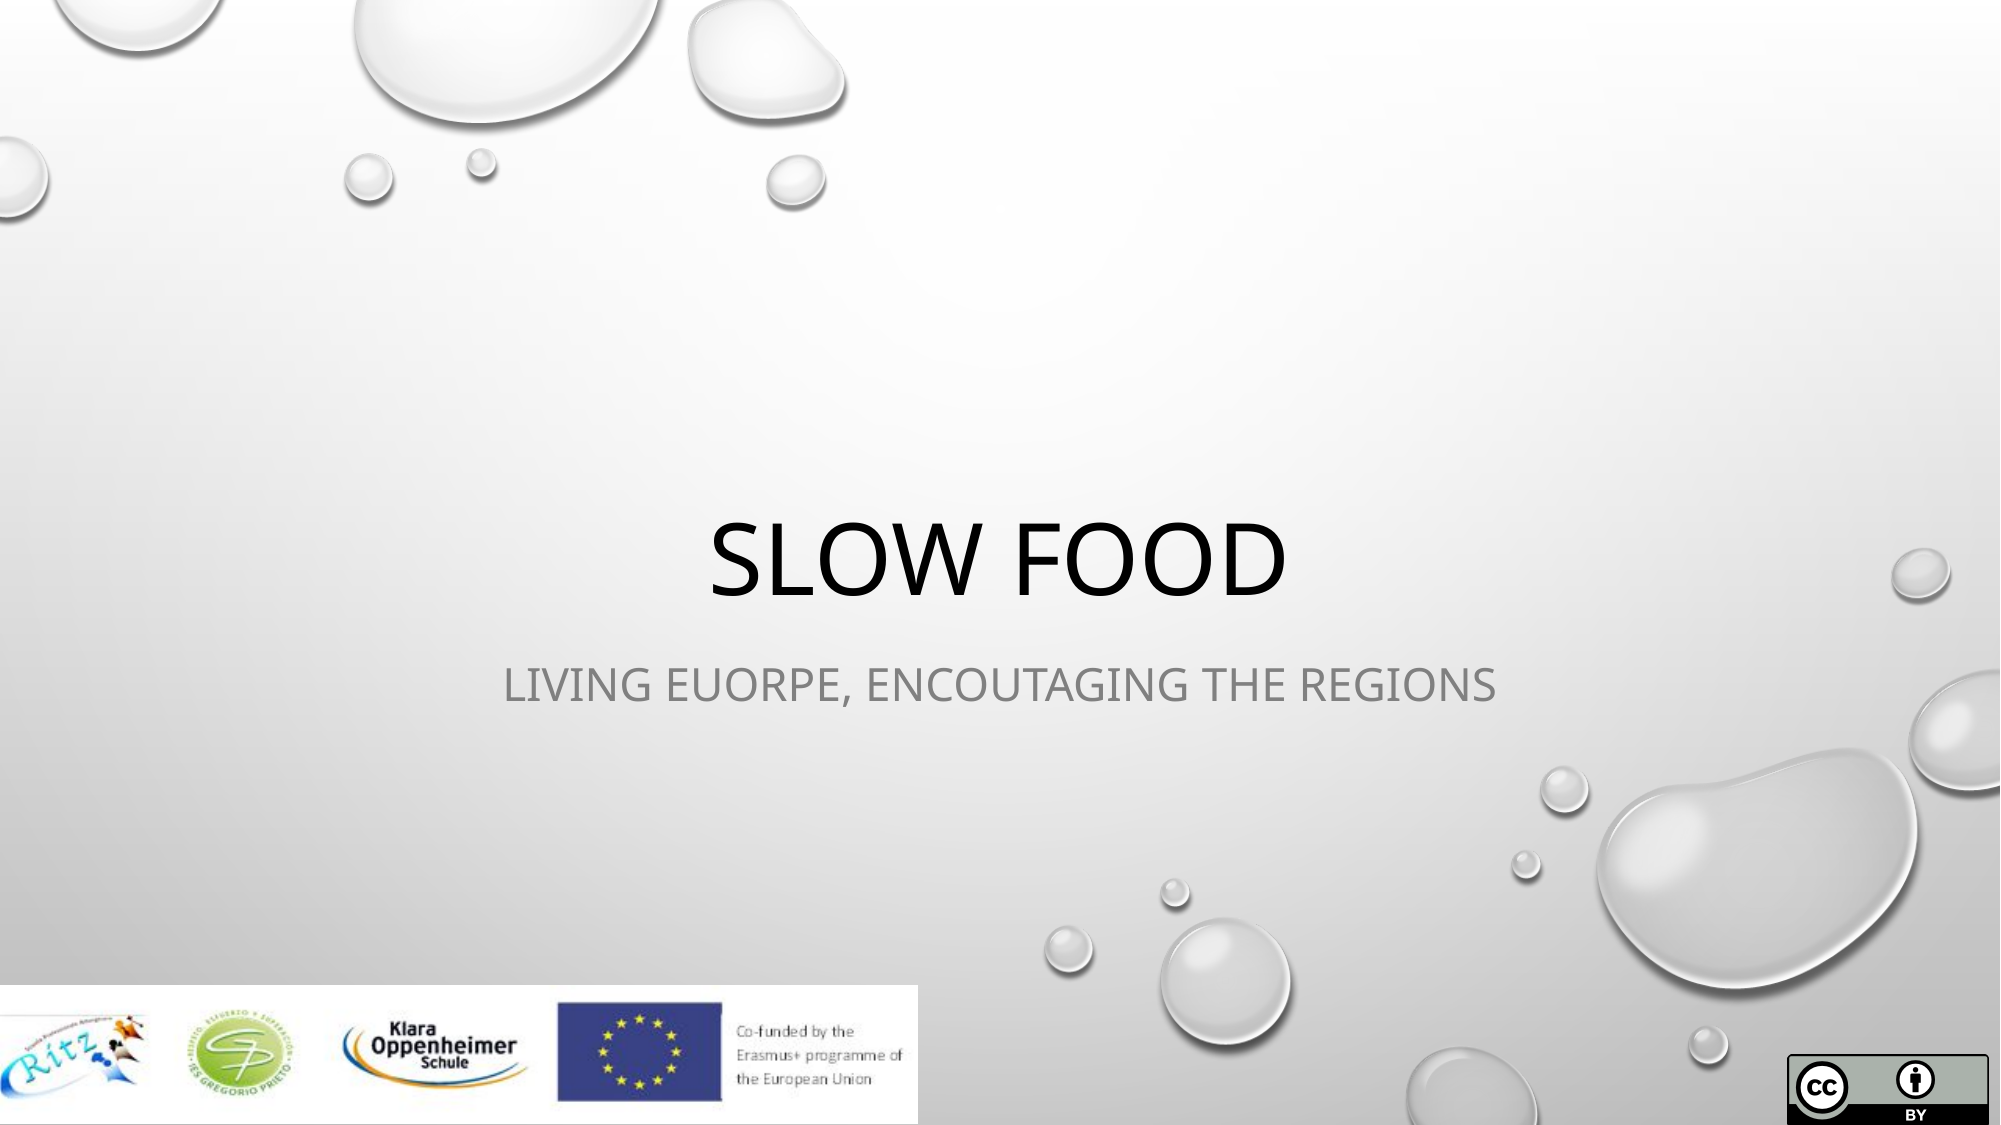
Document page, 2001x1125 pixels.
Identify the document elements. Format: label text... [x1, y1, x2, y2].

subtitle Living euorpe, encoutaging the regions [287, 637, 1713, 863]
title Slow Food [287, 213, 1713, 625]
footer [149, 965, 1245, 1025]
picture [0, 0, 2000, 1125]
